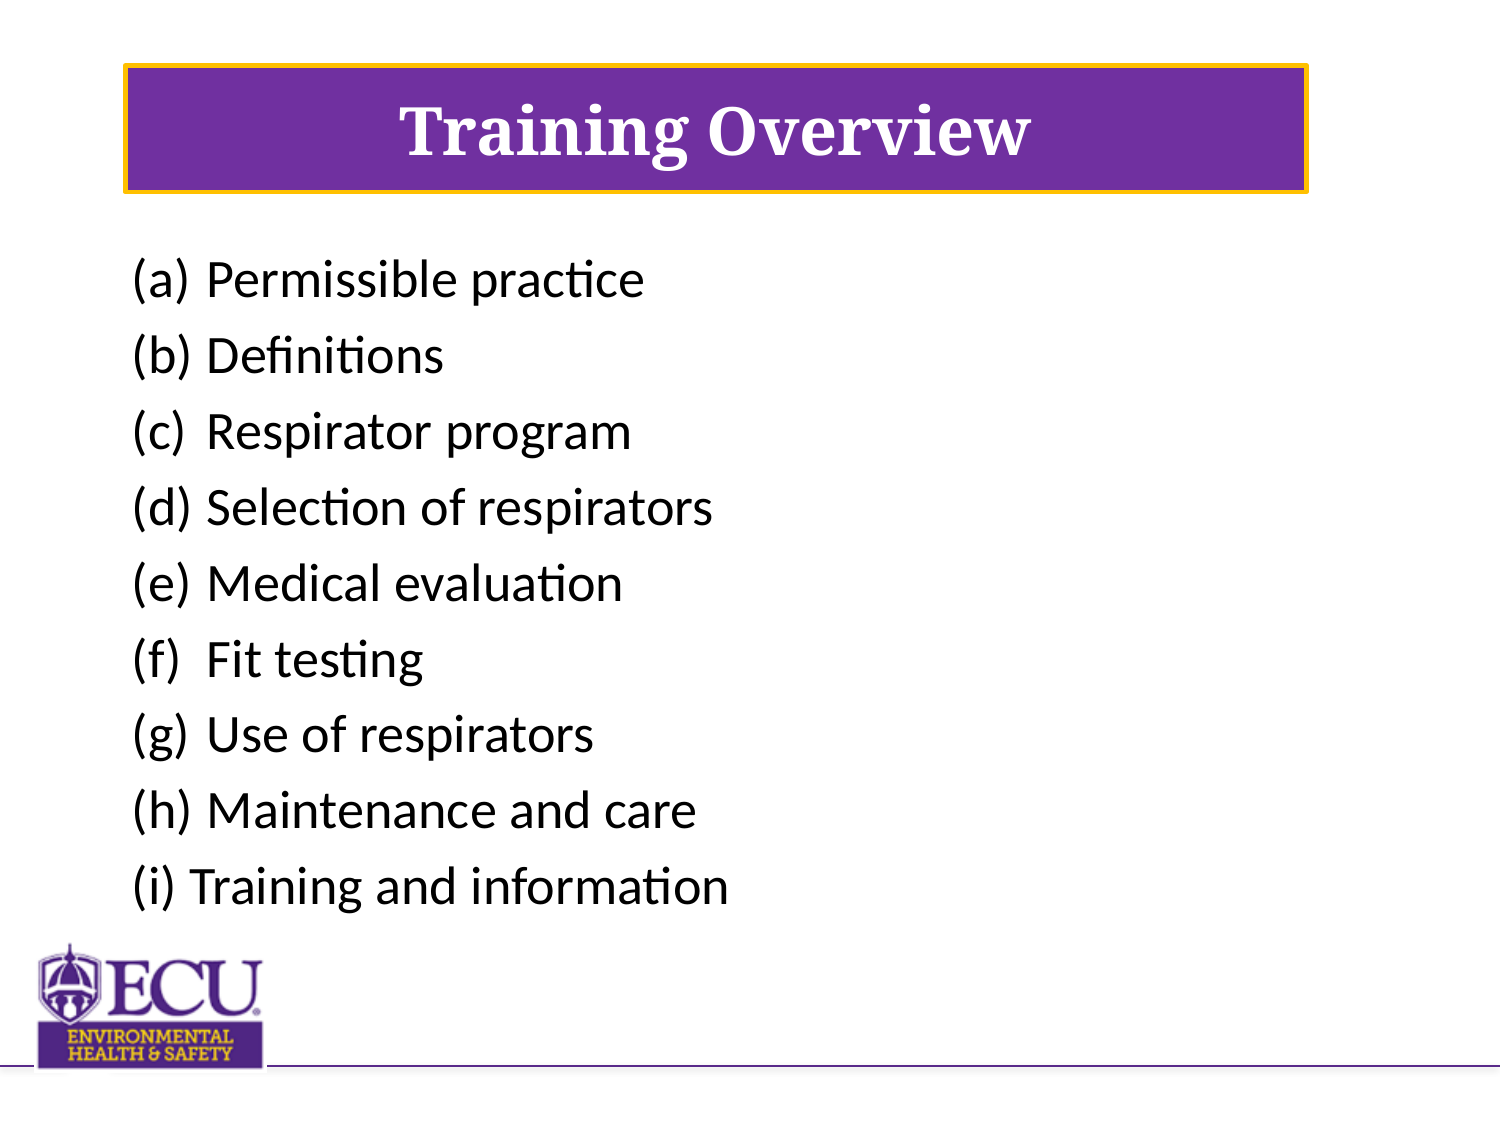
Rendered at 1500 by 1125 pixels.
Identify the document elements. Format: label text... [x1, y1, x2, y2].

text_box (a) Permissible practice (b) Definitions (c) Respirator program (d) Selection of respirators (e) Medical evaluation (f) Fit testing (g) Use of respirators (h) Maintenance and care (i) Training and information [116, 235, 1130, 1065]
picture [33, 940, 267, 1073]
title Training Overview [125, 65, 1307, 192]
